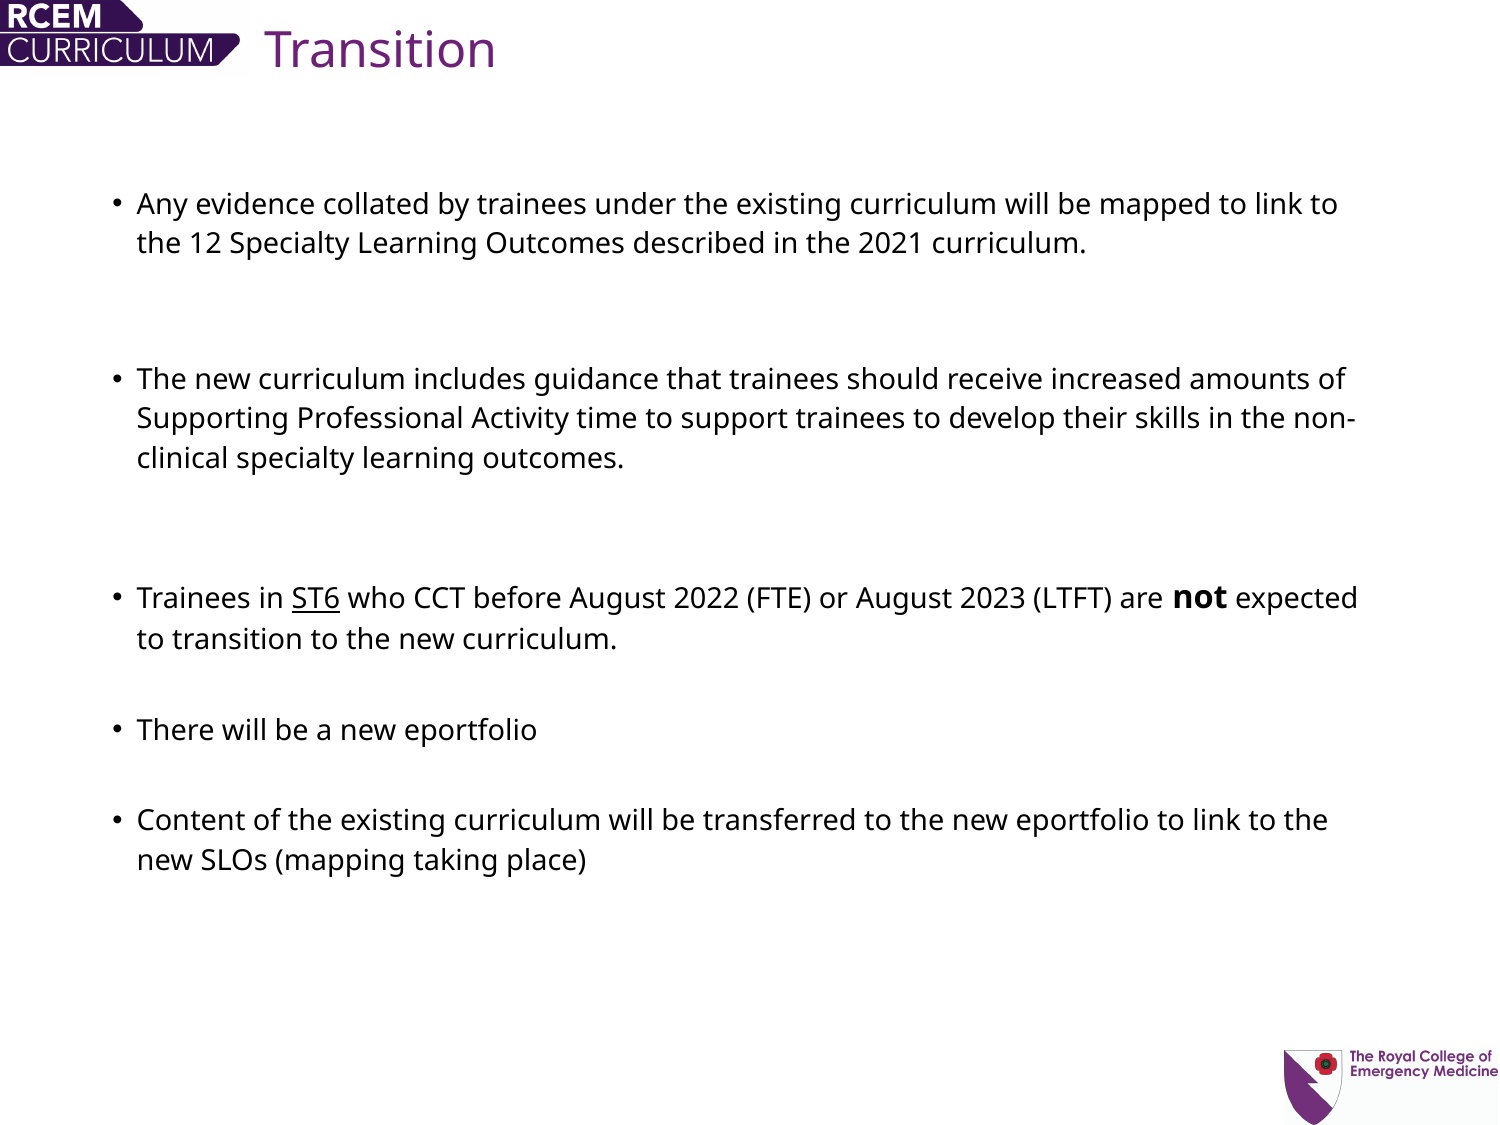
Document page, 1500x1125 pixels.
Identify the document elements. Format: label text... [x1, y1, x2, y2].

list Any evidence collated by trainees under the existing curriculum will be mapped to link to the 12 Specialty Learning Outcomes described in the 2021 curriculum. The new curriculum includes guidance that trainees should receive increased amounts of Supporting Professional Activity time to support trainees to develop their skills in the non-clinical specialty learning outcomes. Trainees in ST6 who CCT before August 2022 (FTE) or August 2023 (LTFT) are not expected to transition to the new curriculum. There will be a new eportfolio Content of the existing curriculum will be transferred to the new eportfolio to link to the new SLOs (mapping taking place) [97, 175, 1391, 890]
text_box Transition [249, 0, 1500, 158]
picture [0, 0, 250, 77]
picture [1284, 1050, 1498, 1125]
